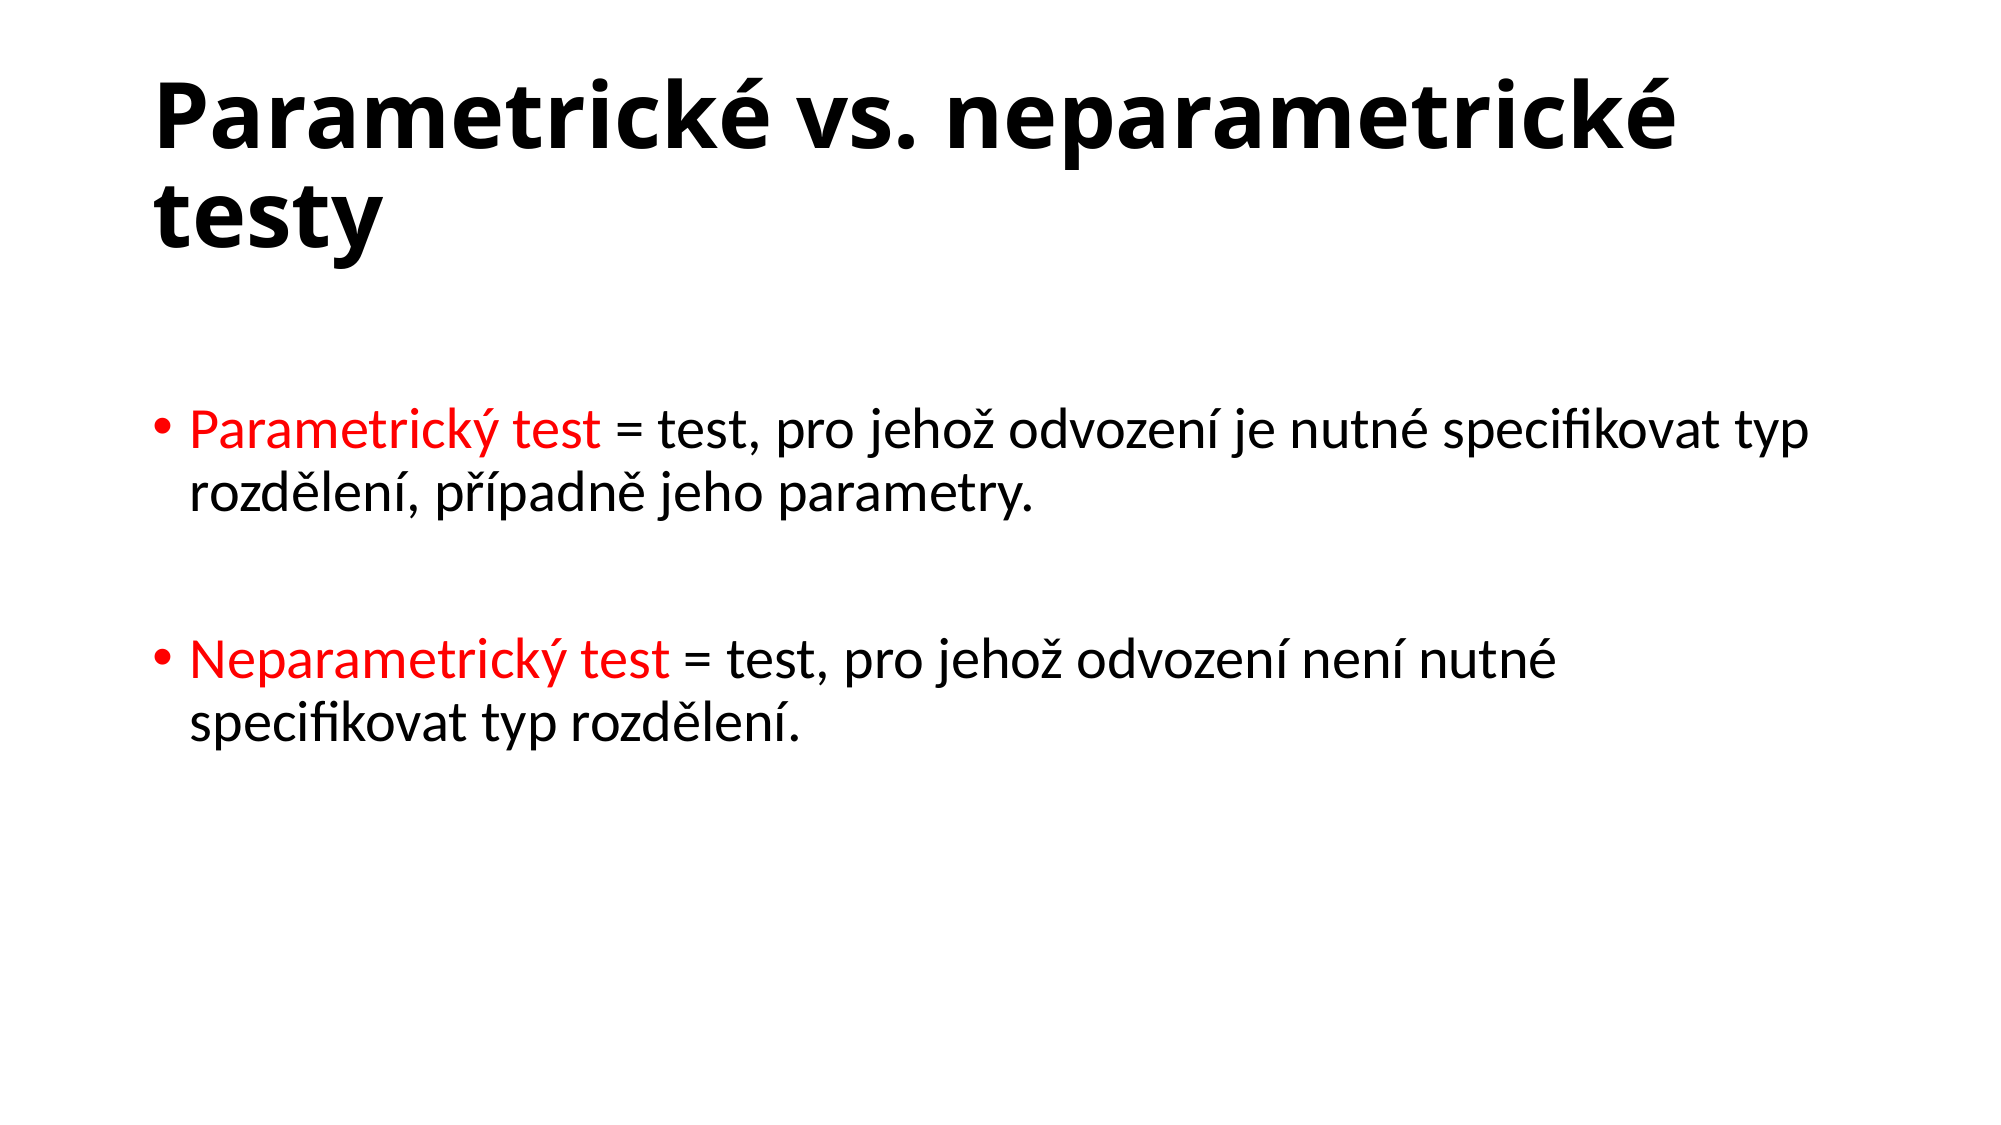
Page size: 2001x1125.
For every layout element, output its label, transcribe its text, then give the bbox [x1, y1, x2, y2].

list Parametrický test = test, pro jehož odvození je nutné specifikovat typ rozdělení, případně jeho parametry. Neparametrický test = test, pro jehož odvození není nutné specifikovat typ rozdělení. [137, 299, 1863, 1014]
title Parametrické vs. neparametrické testy [137, 59, 1863, 278]
